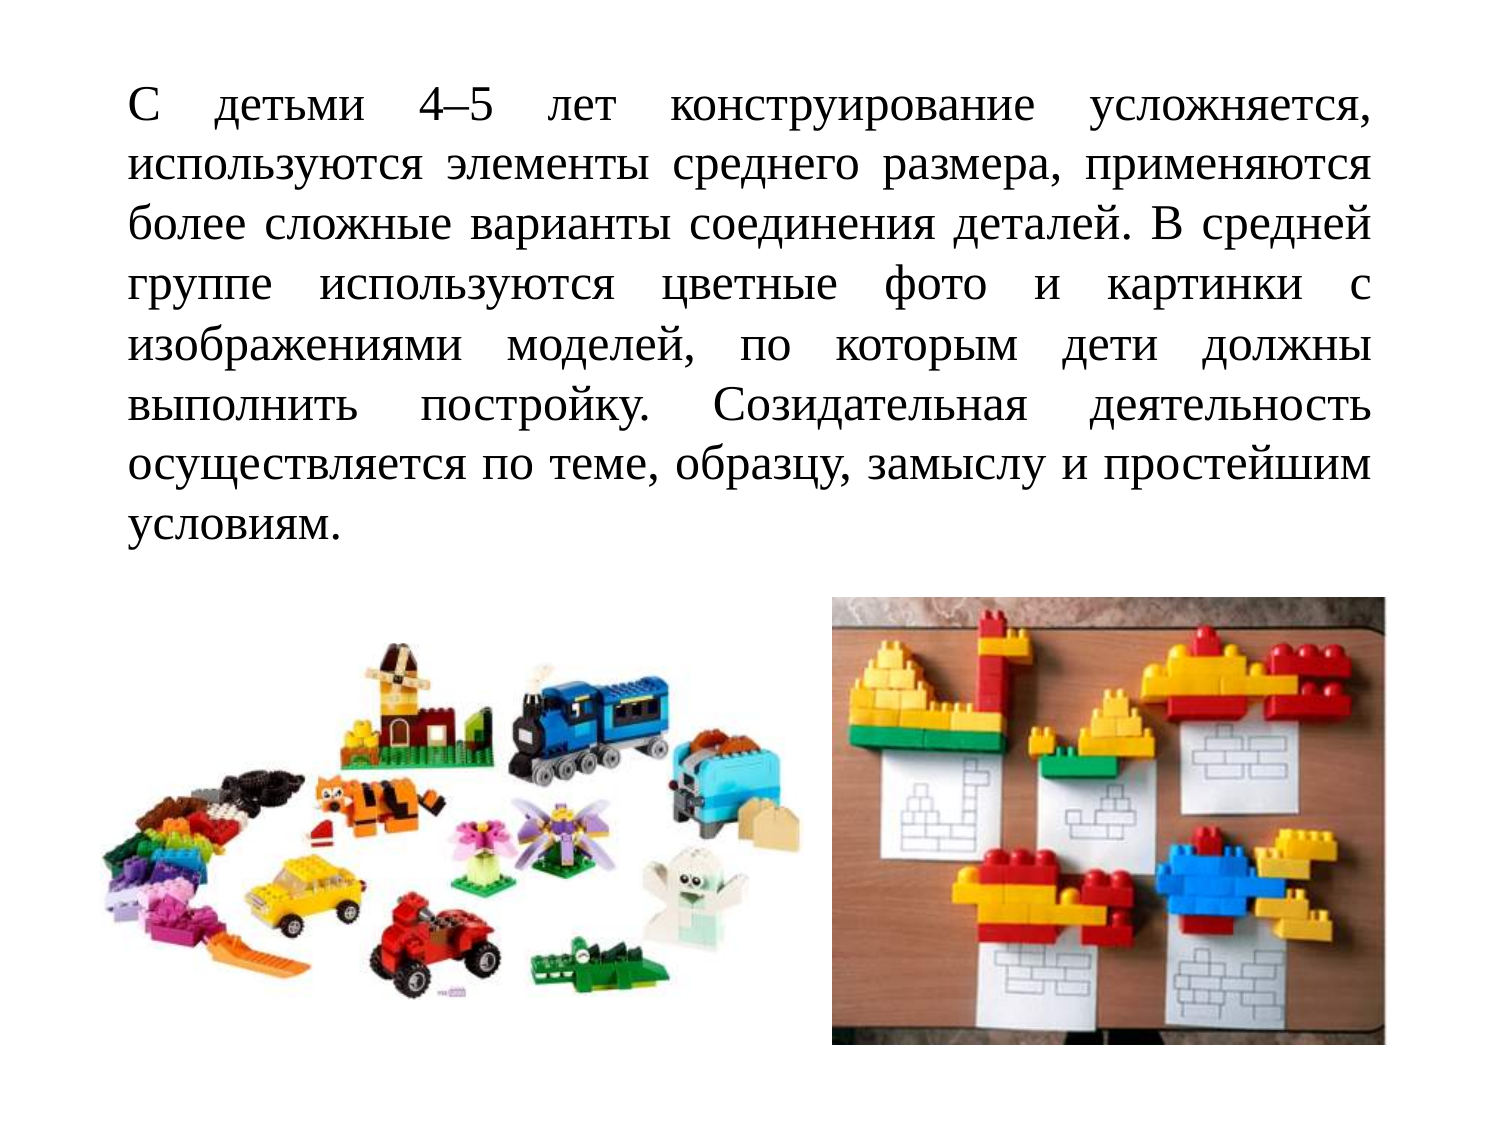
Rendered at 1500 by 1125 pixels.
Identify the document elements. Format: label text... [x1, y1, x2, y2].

title С детьми 4–5 лет конструирование усложняется, используются элементы среднего размера, применяются более сложные варианты соединения деталей. В средней группе используются цветные фото и картинки с изображениями моделей, по которым дети должны выполнить постройку. Созидательная деятельность осуществляется по теме, образцу, замыслу и простейшим условиям. [112, 54, 1388, 606]
picture [100, 642, 804, 1000]
picture [832, 597, 1387, 1045]
